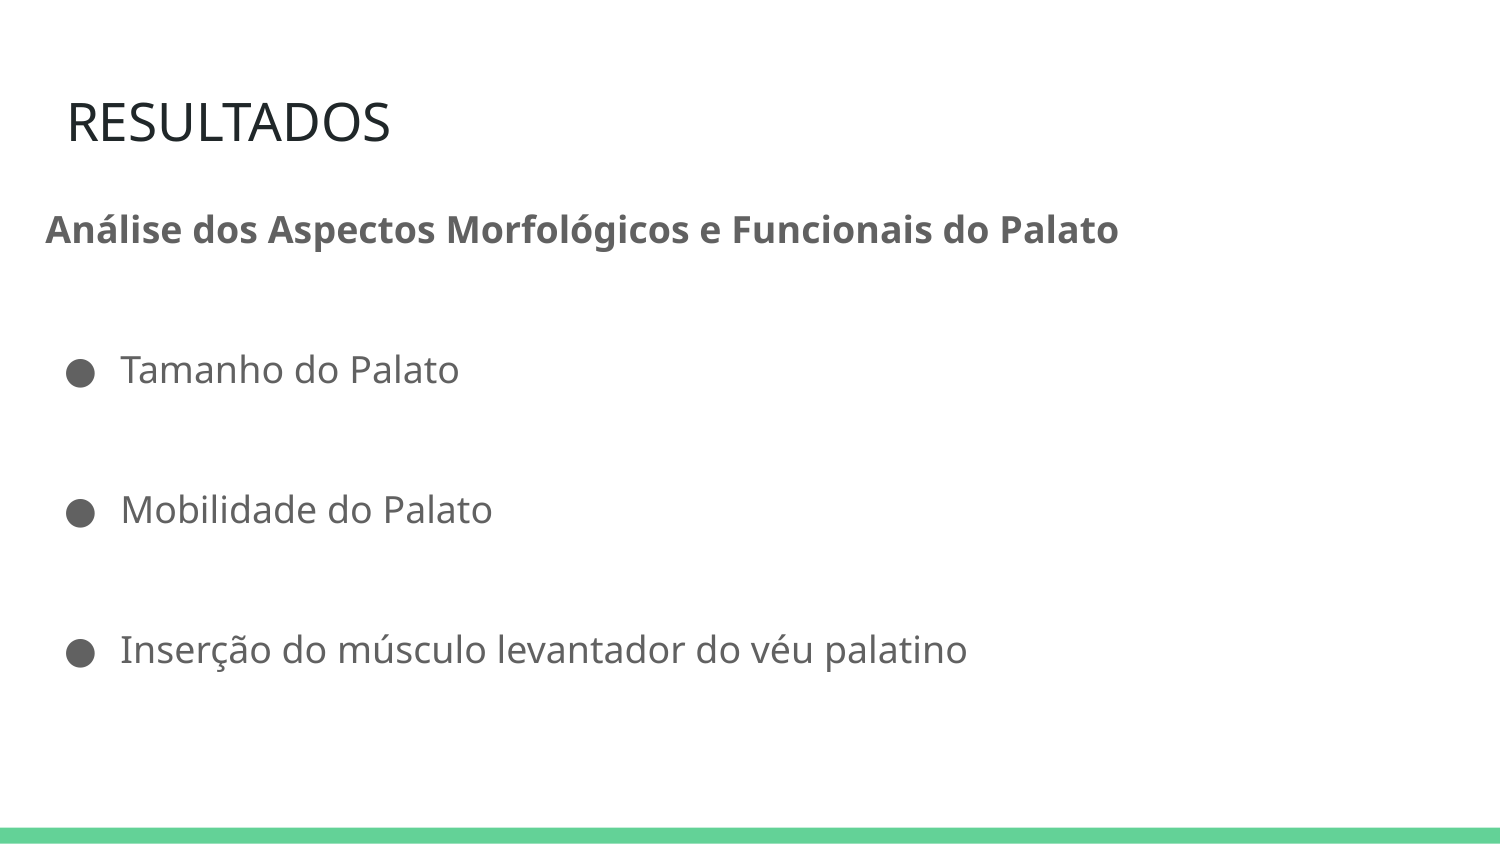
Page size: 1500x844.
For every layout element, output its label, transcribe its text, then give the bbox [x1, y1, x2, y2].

title RESULTADOS [51, 72, 1449, 167]
list Análise dos Aspectos Morfológicos e Funcionais do Palato Tamanho do Palato Mobilidade do Palato Inserção do músculo levantador do véu palatino [30, 191, 1439, 780]
